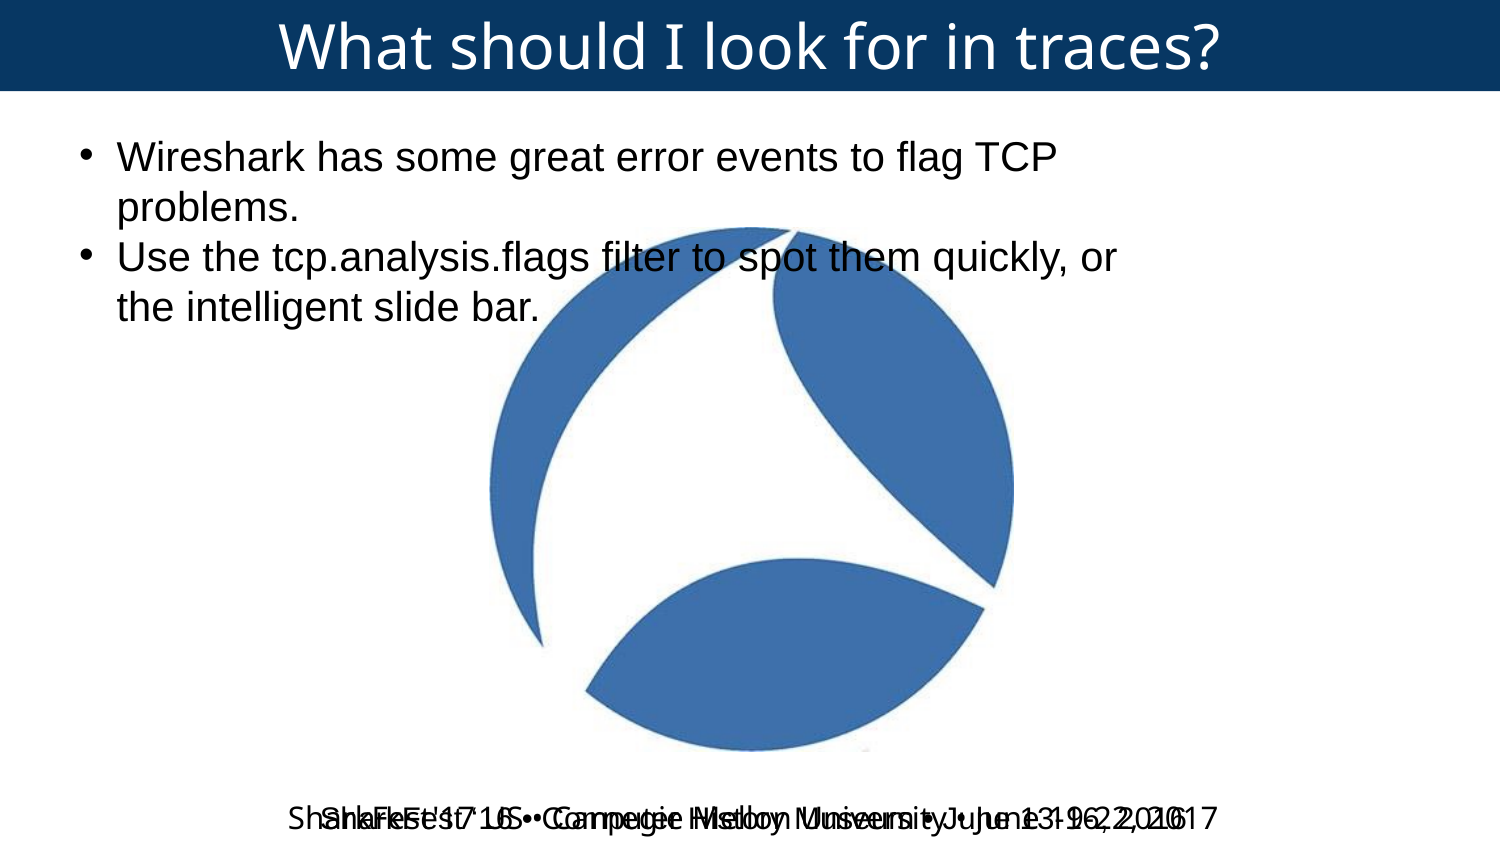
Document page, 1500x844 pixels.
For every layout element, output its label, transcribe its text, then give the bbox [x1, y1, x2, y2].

list What should I look for in traces? [0, 0, 1500, 92]
picture [489, 343, 1014, 752]
text_box Wireshark has some great error events to flag TCP problems. Use the tcp.analysis.flags filter to spot them quickly, or the intelligent slide bar. [65, 115, 1171, 343]
